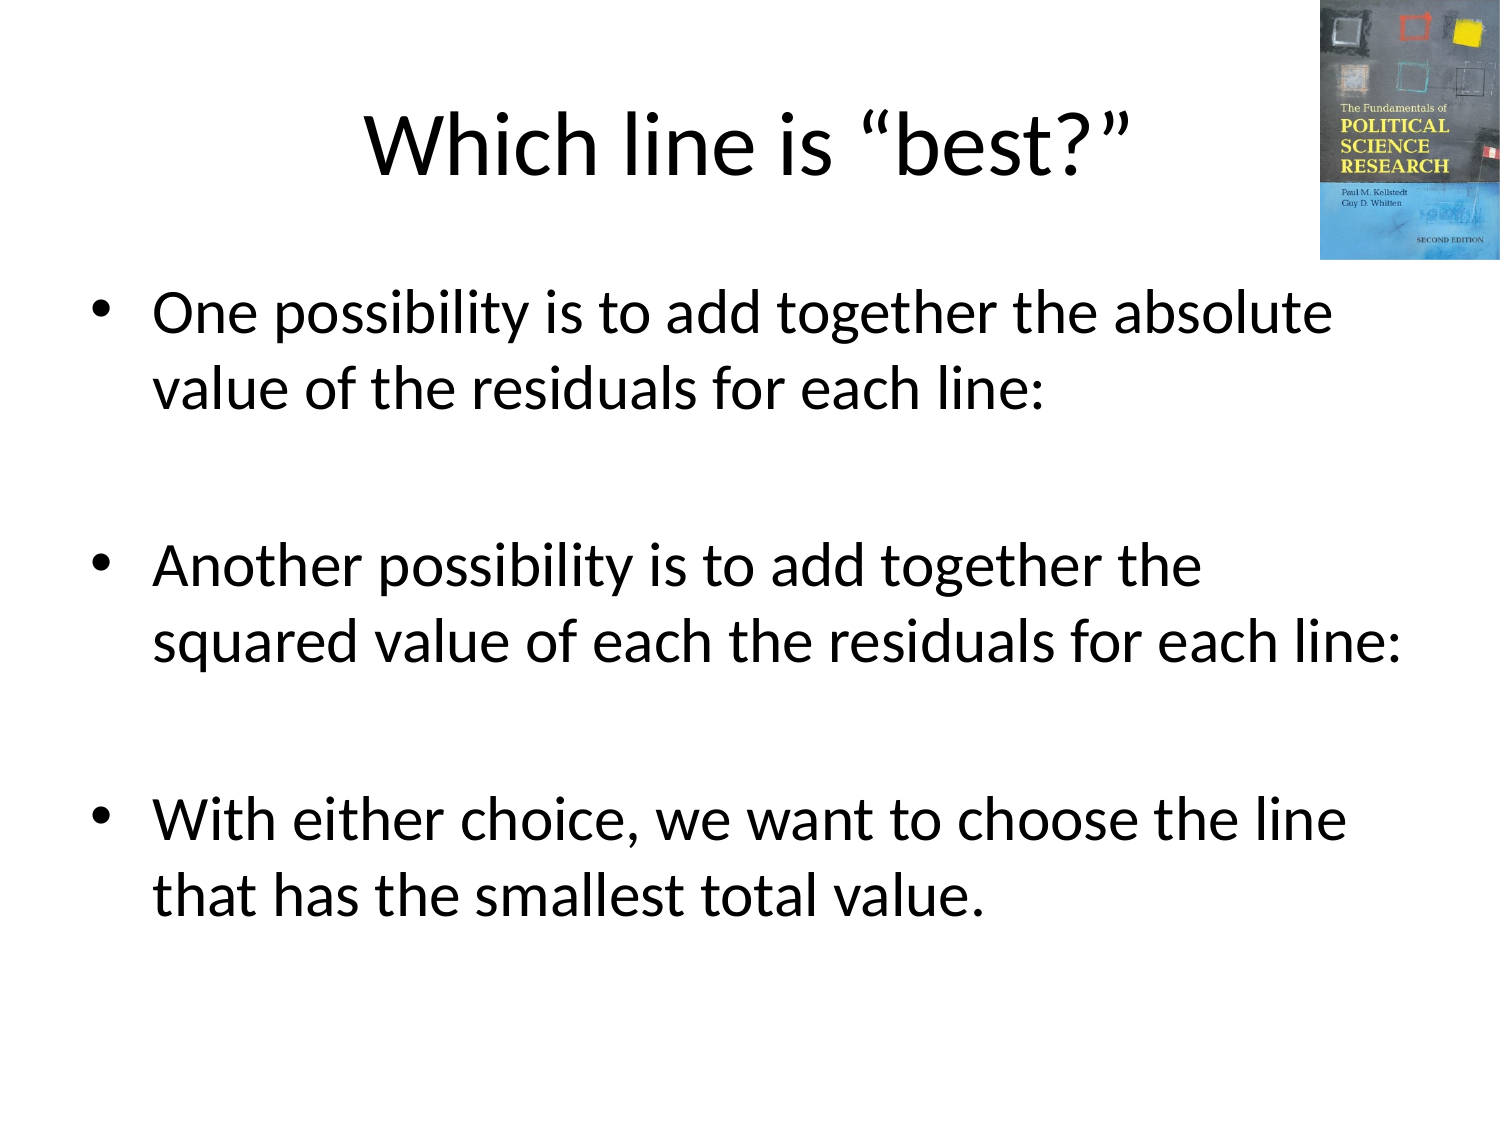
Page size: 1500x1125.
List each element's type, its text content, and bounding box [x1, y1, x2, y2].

title Which line is “best?” [75, 45, 1425, 233]
picture [1320, 0, 1500, 260]
